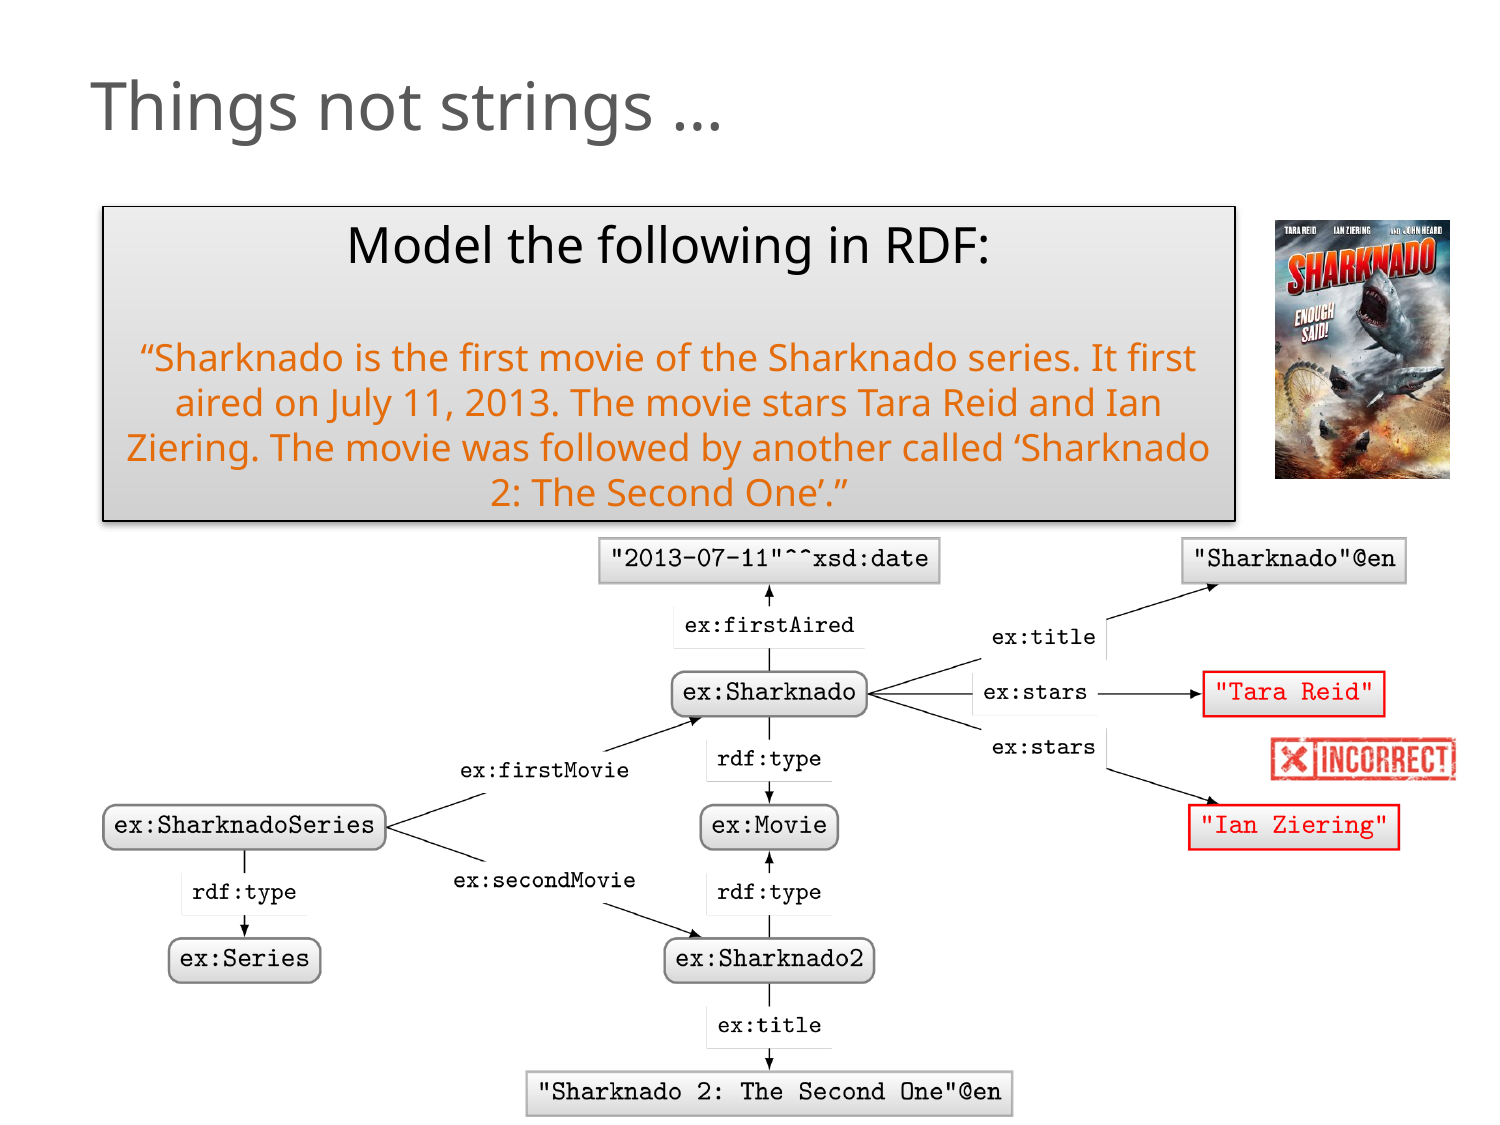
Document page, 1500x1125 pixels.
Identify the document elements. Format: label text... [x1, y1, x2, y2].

title Things not strings … [75, 45, 1425, 163]
picture [102, 537, 1457, 1117]
picture [1275, 220, 1451, 480]
text_box Model the following in RDF: “Sharknado is the first movie of the Sharknado series. It first aired on July 11, 2013. The movie stars Tara Reid and Ian Ziering. The movie was followed by another called ‘Sharknado 2: The Second One’.” [102, 206, 1236, 522]
